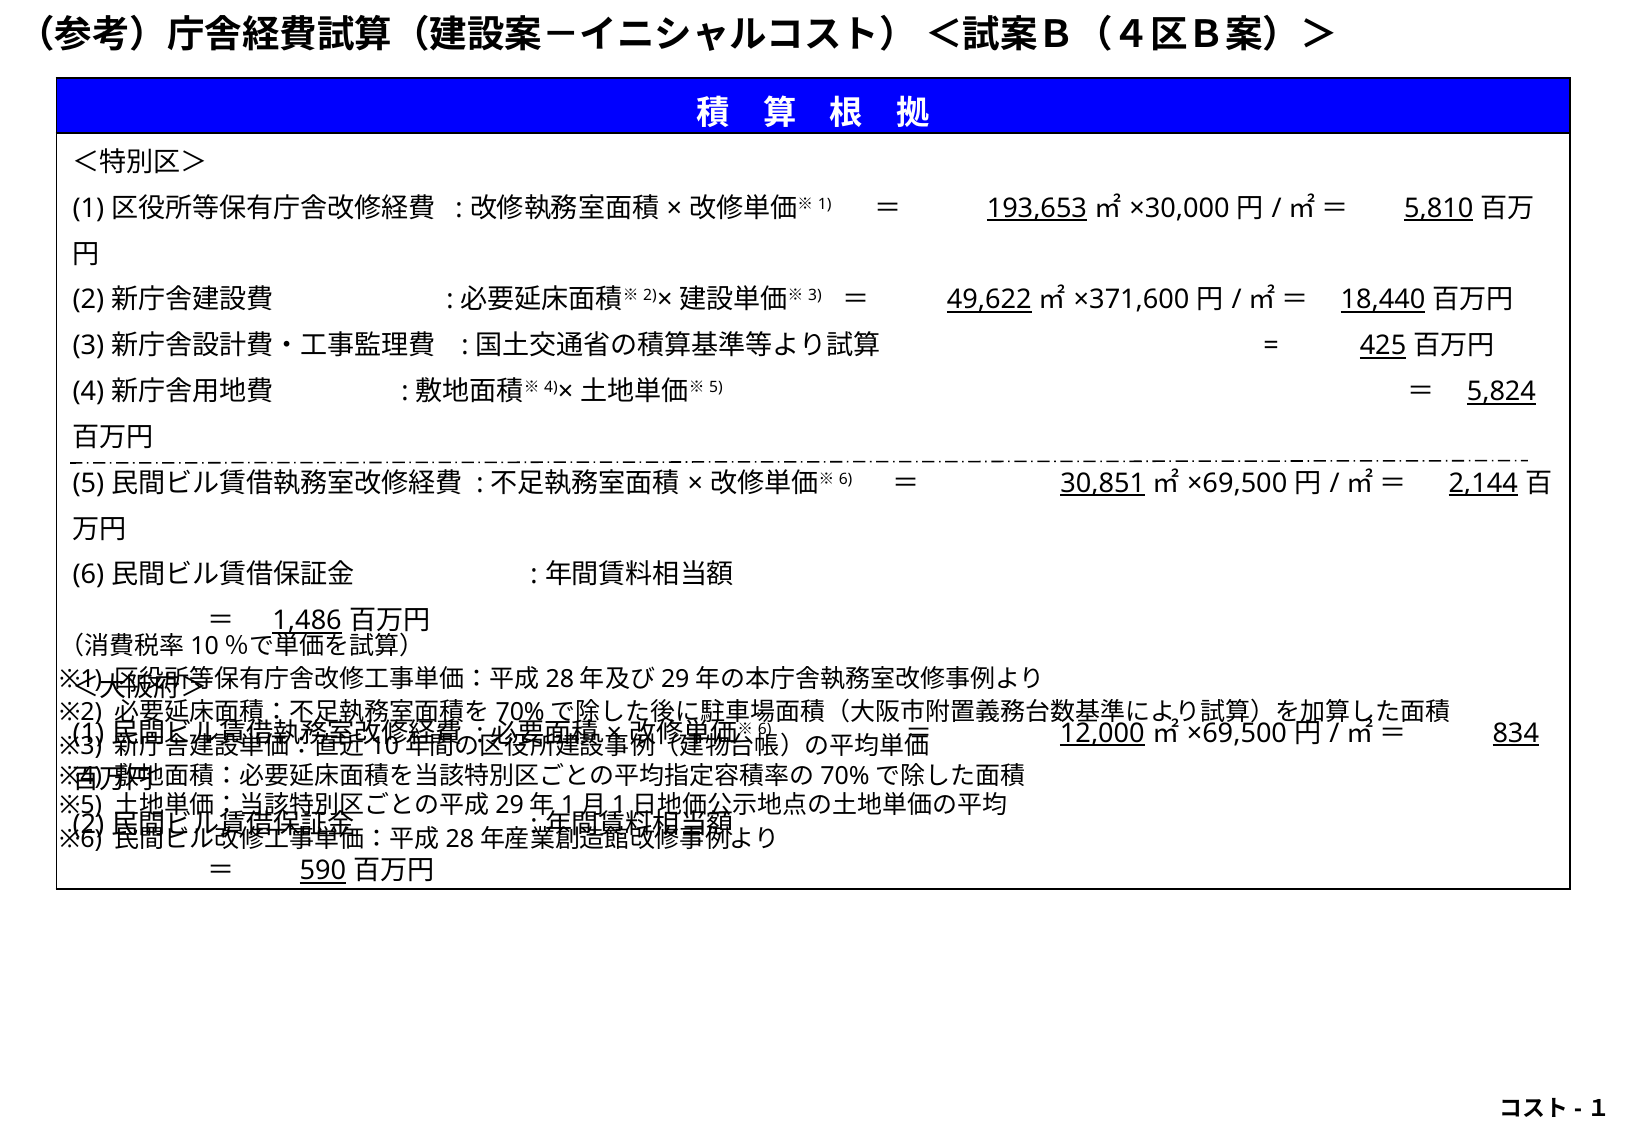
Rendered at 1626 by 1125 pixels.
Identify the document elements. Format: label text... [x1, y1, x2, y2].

text_box （消費税率10％で単価を試算） ※1) 区役所等保有庁舎改修工事単価：平成28年及び29年の本庁舎執務室改修事例より ※2) 必要延床面積：不足執務室面積を70%で除した後に駐車場面積（大阪市附置義務台数基準により試算）を加算した面積 ※3) 新庁舎建設単価：直近10年間の区役所建設事例（建物台帳）の平均単価 ※4) 敷地面積：必要延床面積を当該特別区ごとの平均指定容積率の70%で除した面積 ※5) 土地単価：当該特別区ごとの平成29年1月1日地価公示地点の土地単価の平均 ※6) 民間ビル改修工事単価：平成28年産業創造館改修事例より [44, 618, 1625, 886]
table_cell ＜特別区＞ (1)区役所等保有庁舎改修経費 :改修執務室面積×改修単価※1) ＝ 193,653㎡×30,000円/㎡ ＝ 5,810百万円 (2)新庁舎建設費 :必要延床面積※2)×建設単価※3) ＝ 49,622㎡×371,600円/㎡ ＝ 18,440百万円 (3)新庁舎設計費・工事監理費 :国土交通省の積算基準等より試算 = 425百万円 (4)新庁舎用地費 :敷地面積※4)×土地単価※5) ＝ 5,824百万円 (5)民間ビル賃借執務室改修経費 :不足執務室面積×改修単価※6) ＝ 30,851㎡×69,500円/㎡ ＝ 2,144百万円 (6)民間ビル賃借保証金 :年間賃料相当額 ＝ 1,486百万円 ＜大阪府＞ (1)民間ビル賃借執務室改修経費 :必要面積×改修単価※6) ＝ 12,000㎡×69,500円/㎡ ＝ 834百万円 (2)民間ビル賃借保証金 :年間賃料相当額 ＝ 590百万円 [57, 134, 1569, 618]
table_header 積 算 根 拠 [57, 79, 1569, 132]
text_box コスト-１１ [1453, 1086, 1625, 1125]
text_box （参考）庁舎経費試算（建設案－イニシャルコスト） ＜試案Ｂ（４区Ｂ案）＞ [0, 0, 1625, 64]
